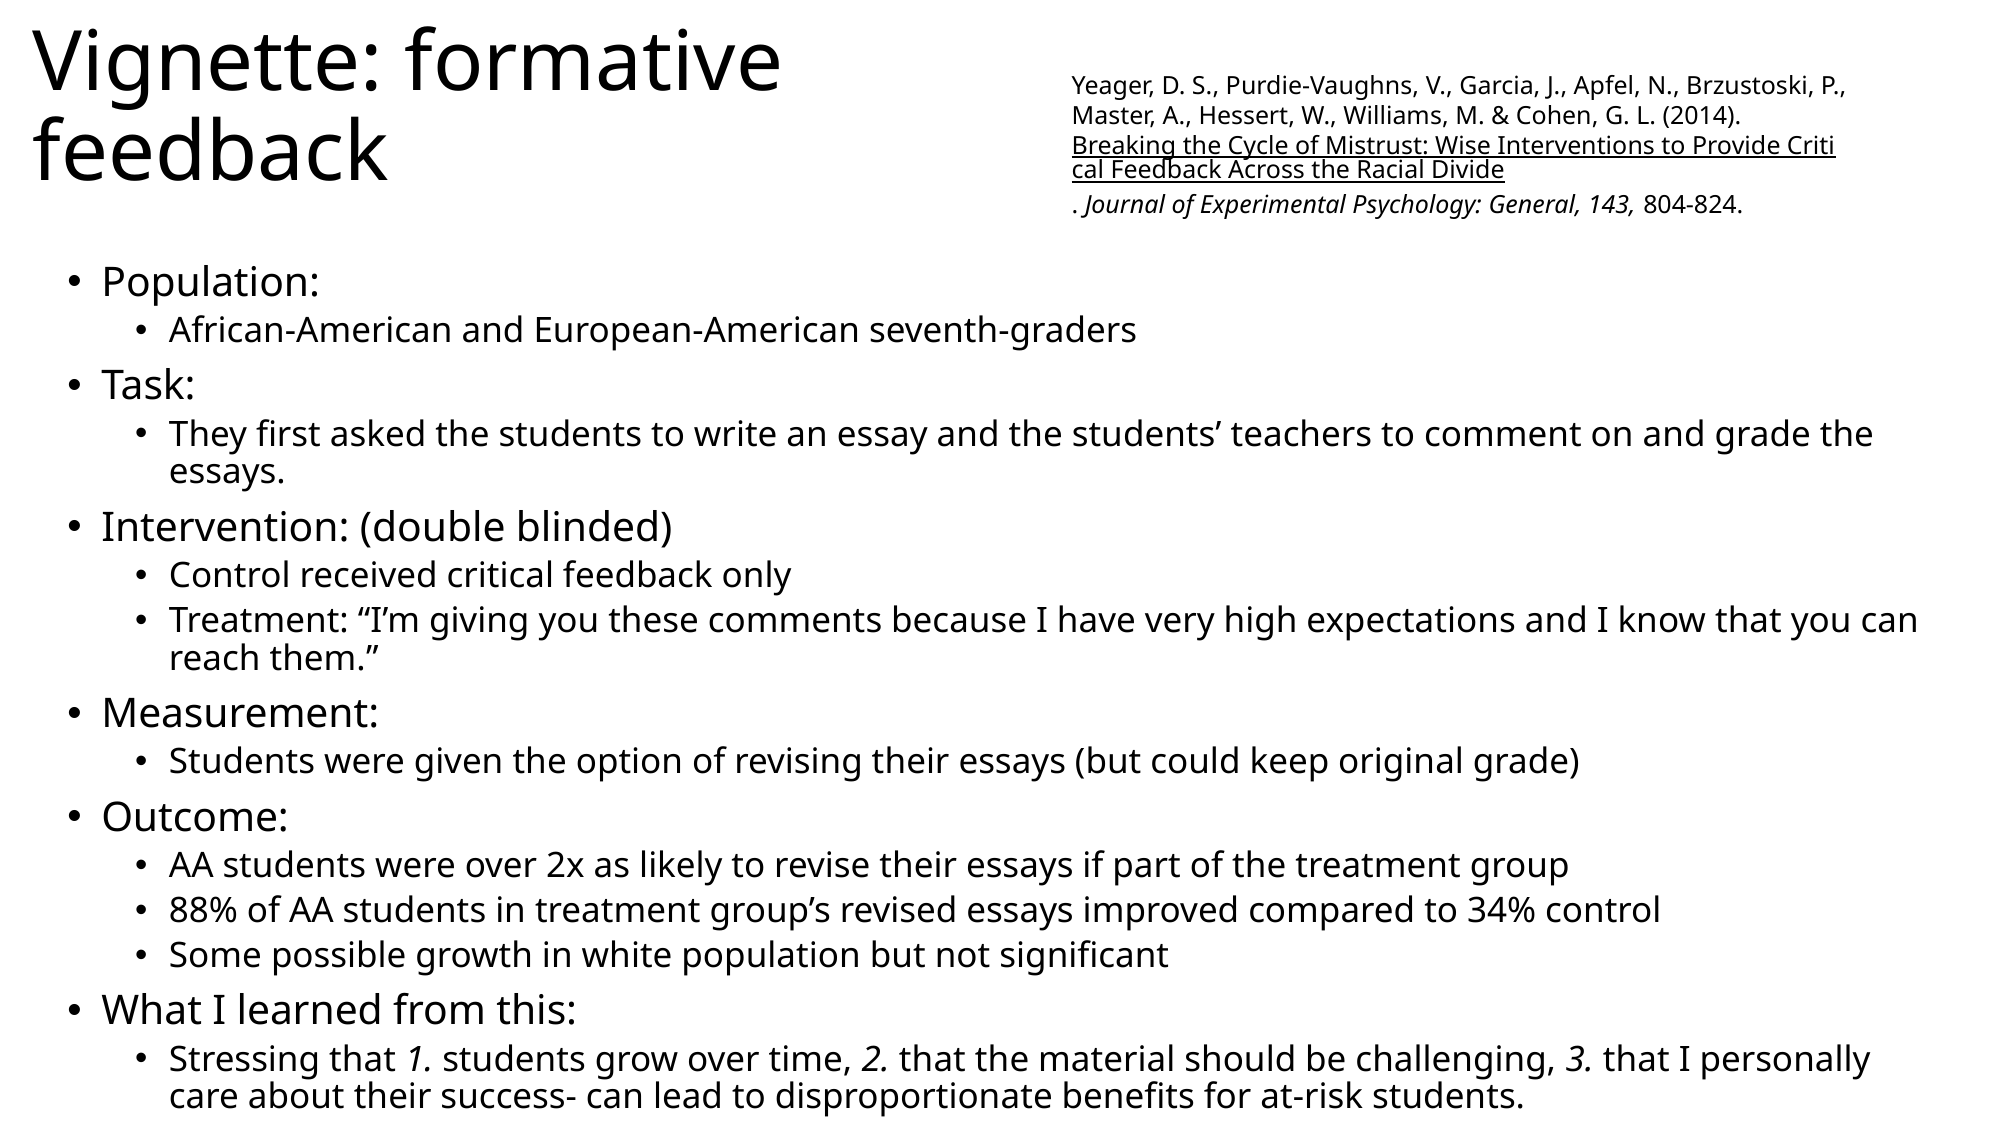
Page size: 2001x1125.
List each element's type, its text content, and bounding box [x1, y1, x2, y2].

text_box Yeager, D. S., Purdie-Vaughns, V., Garcia, J., Apfel, N., Brzustoski, P., Master, A., Hessert, W., Williams, M. & Cohen, G. L. (2014). Breaking the Cycle of Mistrust: Wise Interventions to Provide Critical Feedback Across the Racial Divide. Journal of Experimental Psychology: General, 143, 804-824. [1056, 61, 1863, 201]
list Population: African-American and European-American seventh-graders Task: They first asked the students to write an essay and the students’ teachers to comment on and grade the essays. Intervention: (double blinded) Control received critical feedback only Treatment: “I’m giving you these comments because I have very high expectations and I know that you can reach them.” Measurement: Students were given the option of revising their essays (but could keep original grade) Outcome: AA students were over 2x as likely to revise their essays if part of the treatment group 88% of AA students in treatment group’s revised essays improved compared to 34% control Some possible growth in white population but not significant What I learned from this: Stressing that 1. students grow over time, 2. that the material should be challenging, 3. that I personally care about their success- can lead to disproportionate benefits for at-risk students. [52, 253, 1956, 1125]
title Vignette: formative feedback [17, 0, 1041, 218]
